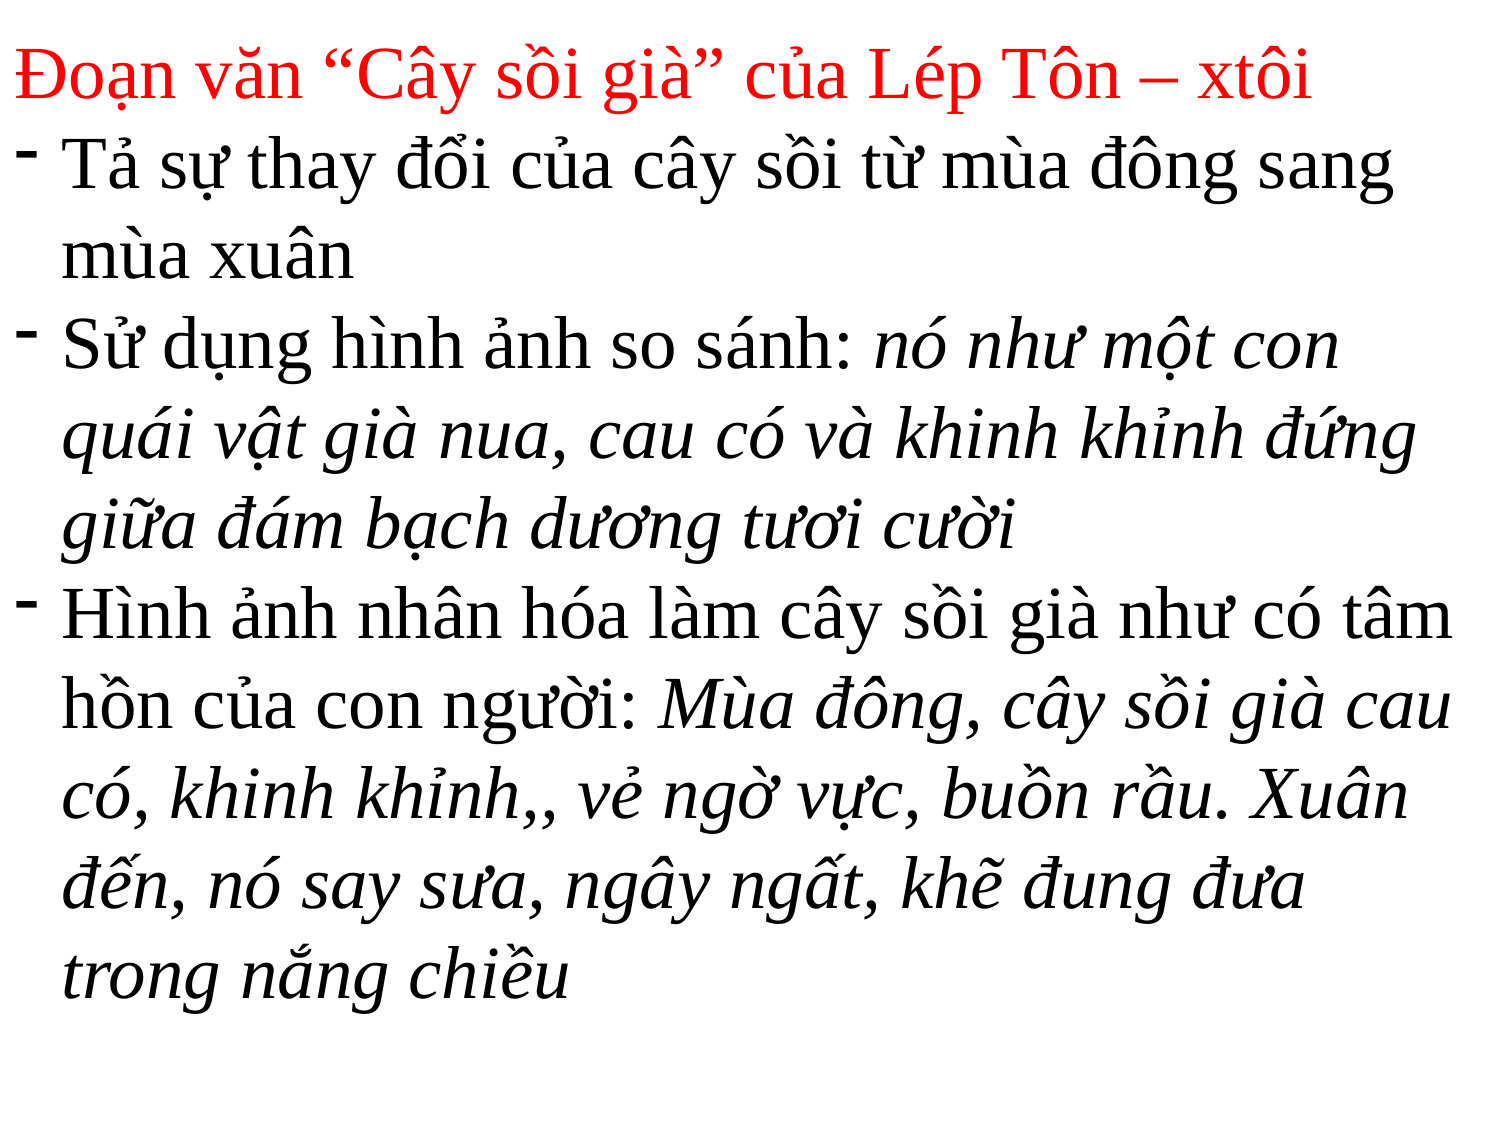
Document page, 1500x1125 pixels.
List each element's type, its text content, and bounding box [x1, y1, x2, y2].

text_box Đoạn văn “Cây sồi già” của Lép Tôn – xtôi Tả sự thay đổi của cây sồi từ mùa đông sang mùa xuân Sử dụng hình ảnh so sánh: nó như một con quái vật già nua, cau có và khinh khỉnh đứng giữa đám bạch dương tươi cười Hình ảnh nhân hóa làm cây sồi già như có tâm hồn của con người: Mùa đông, cây sồi già cau có, khinh khỉnh,, vẻ ngờ vực, buồn rầu. Xuân đến, nó say sưa, ngây ngất, khẽ đung đưa trong nắng chiều [0, 16, 1486, 1022]
